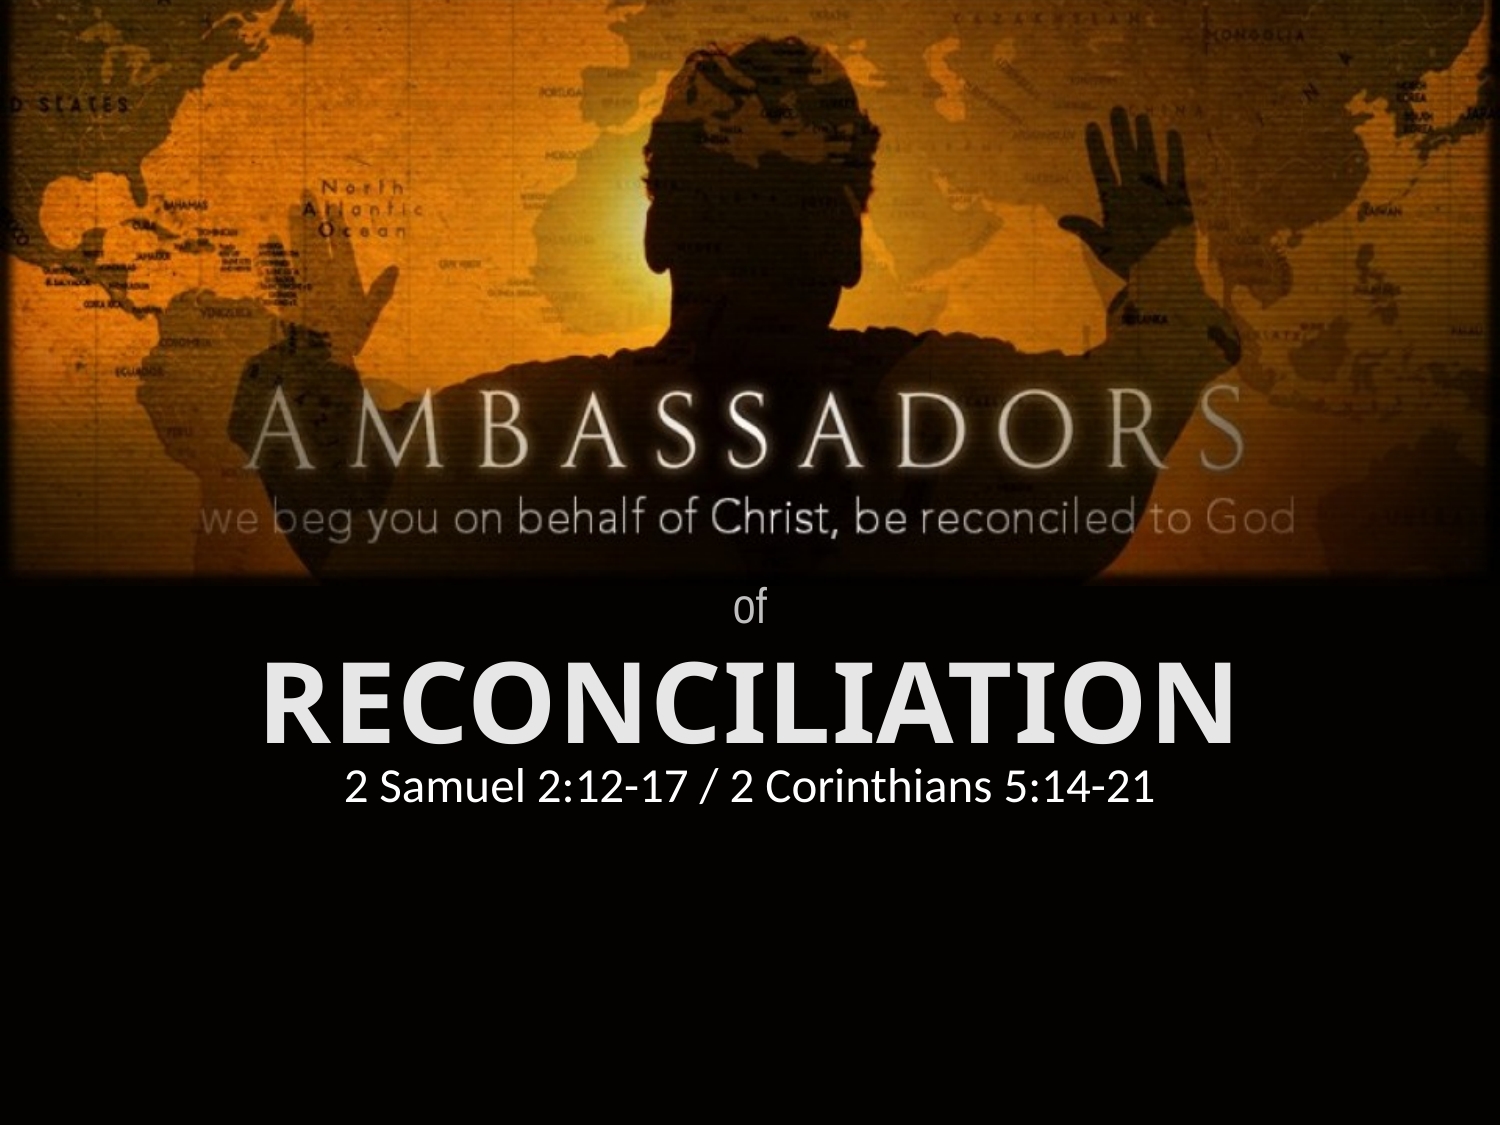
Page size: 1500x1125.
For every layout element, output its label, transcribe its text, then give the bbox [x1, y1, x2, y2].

text_box 2 Samuel 2:12-17 / 2 Corinthians 5:14-21 [0, 745, 1500, 880]
picture [0, 0, 1500, 586]
text_box RECONCILIATION [0, 642, 1500, 745]
text_box of [0, 586, 1500, 642]
